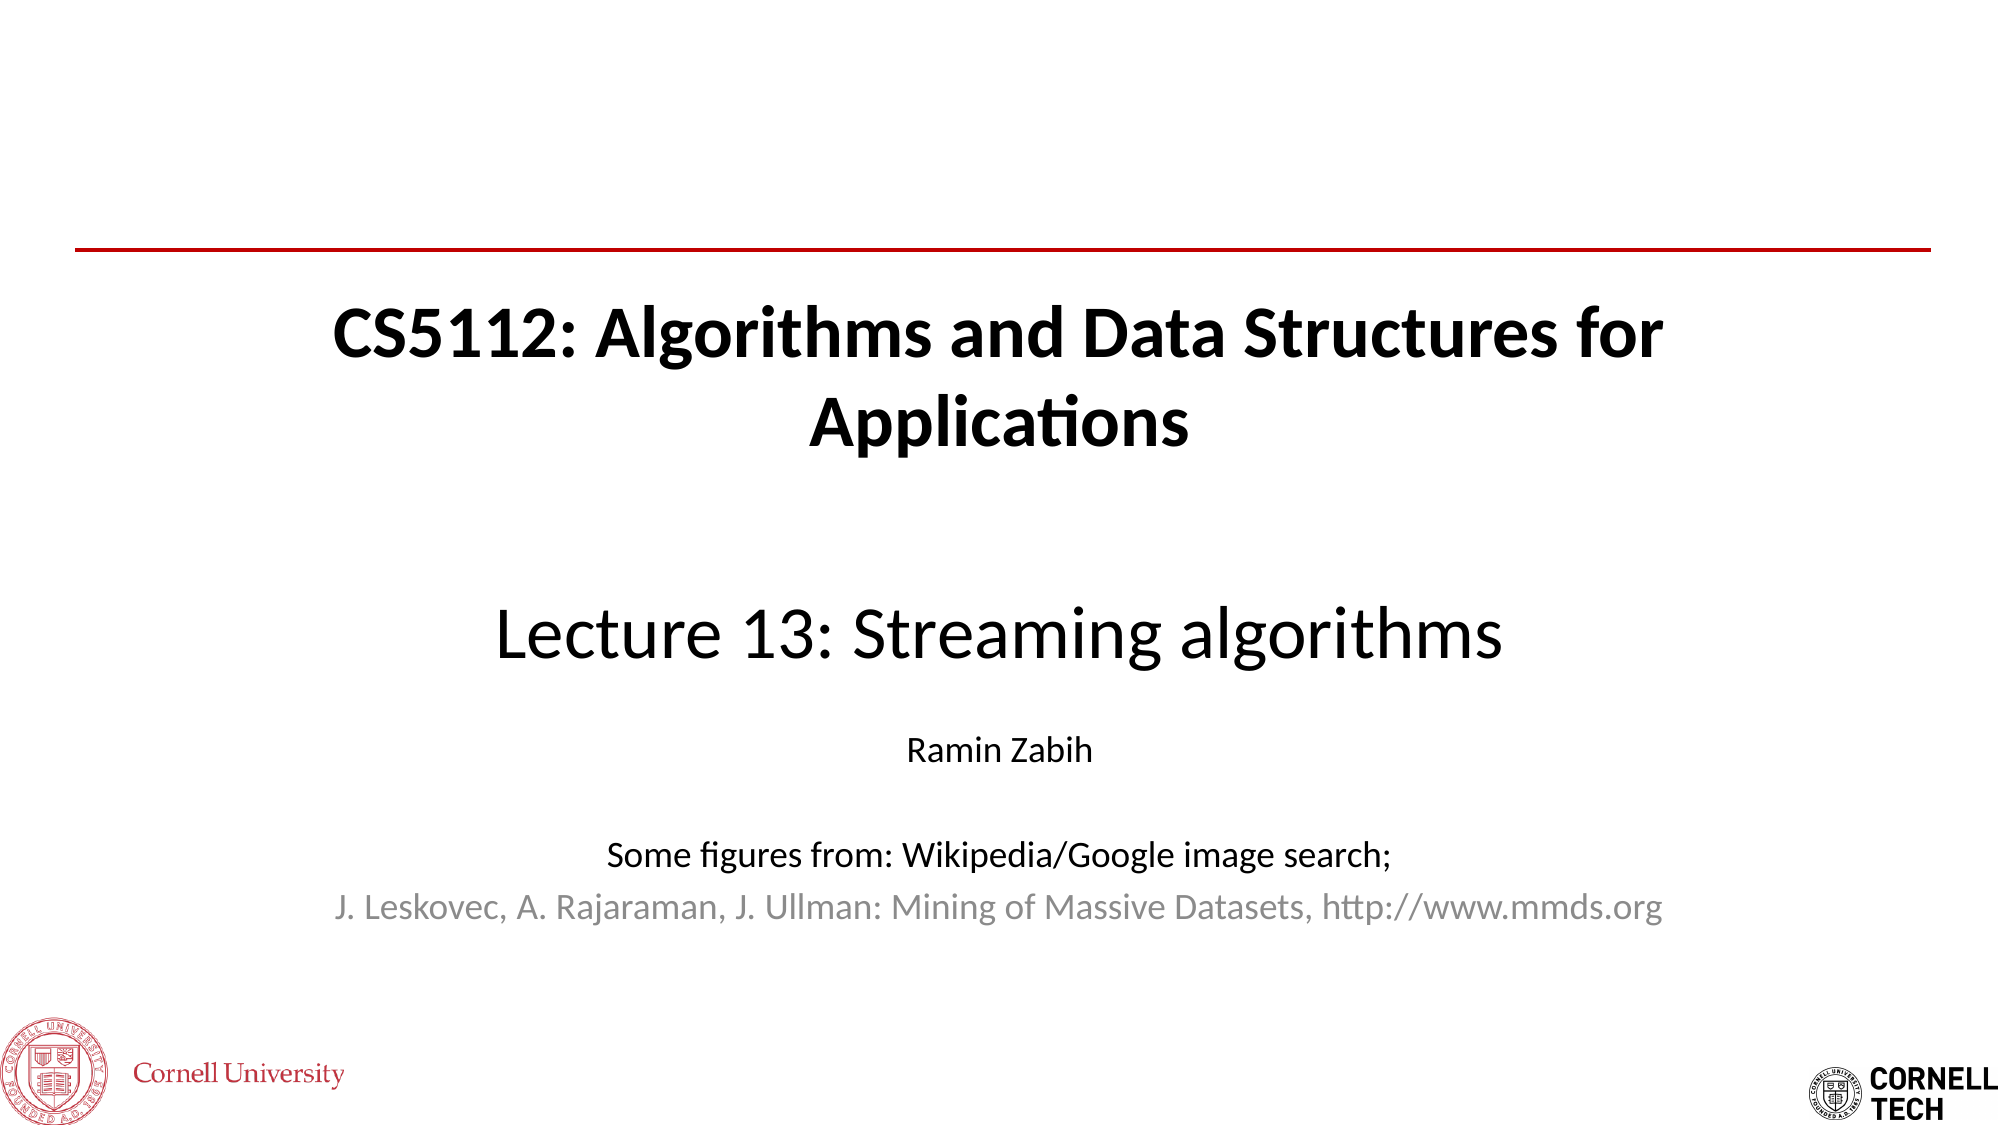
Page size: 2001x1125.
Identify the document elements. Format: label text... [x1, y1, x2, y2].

title CS5112: Algorithms and Data Structures for Applications [150, 274, 1850, 470]
subtitle Ramin Zabih Some figures from: Wikipedia/Google image search; J. Leskovec, A. Rajaraman, J. Ullman: Mining of Massive Datasets, http://www.mmds.org [300, 727, 1700, 1006]
text_box Lecture 13: Streaming algorithms [150, 531, 1850, 727]
picture [0, 1017, 345, 1125]
picture [1809, 1067, 1998, 1120]
